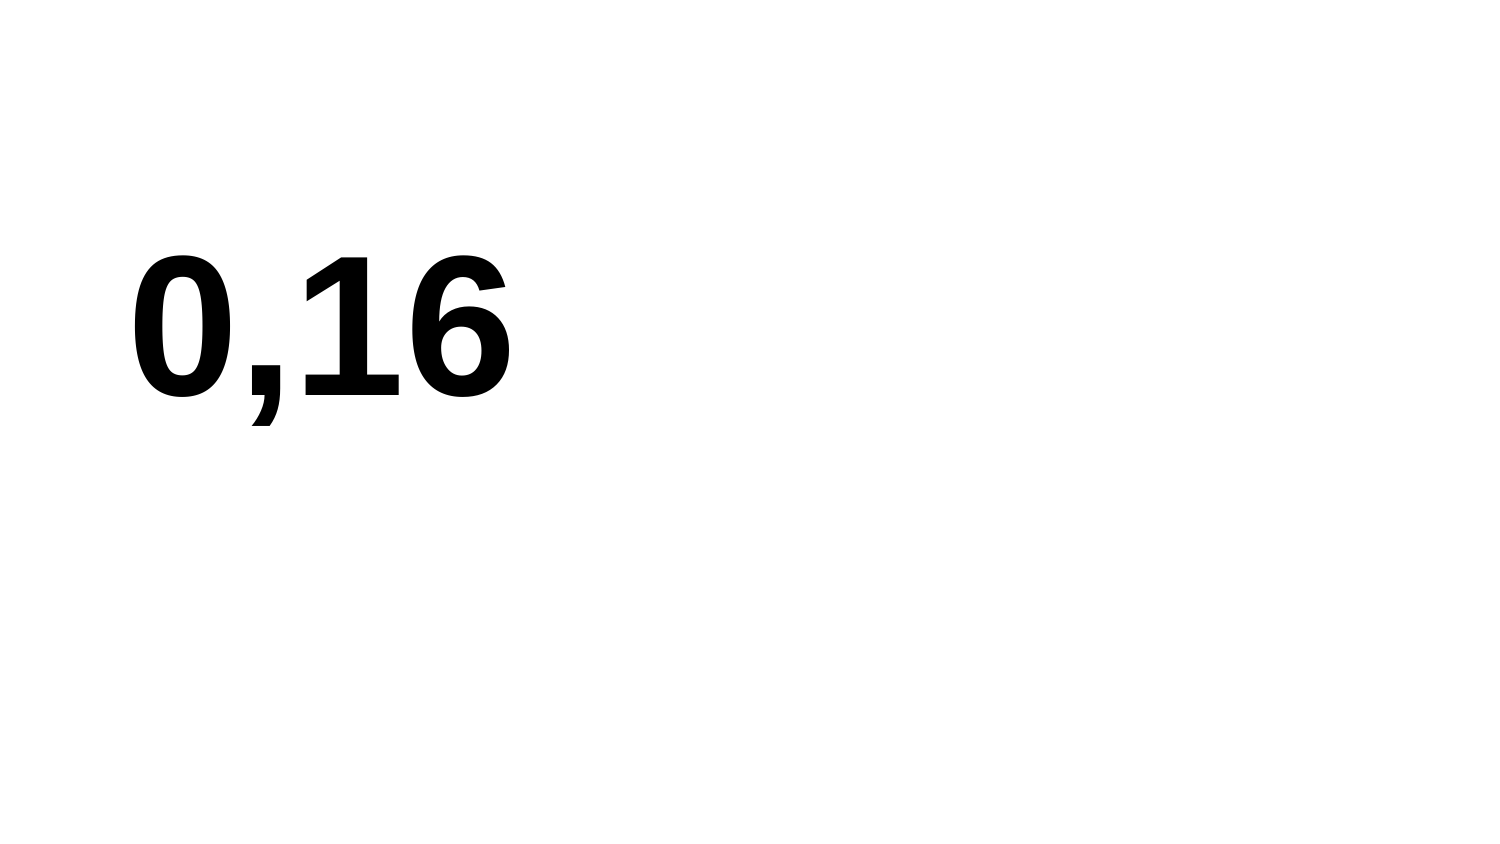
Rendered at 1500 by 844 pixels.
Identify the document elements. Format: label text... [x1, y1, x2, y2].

text_box 0,16 [112, 259, 1388, 450]
